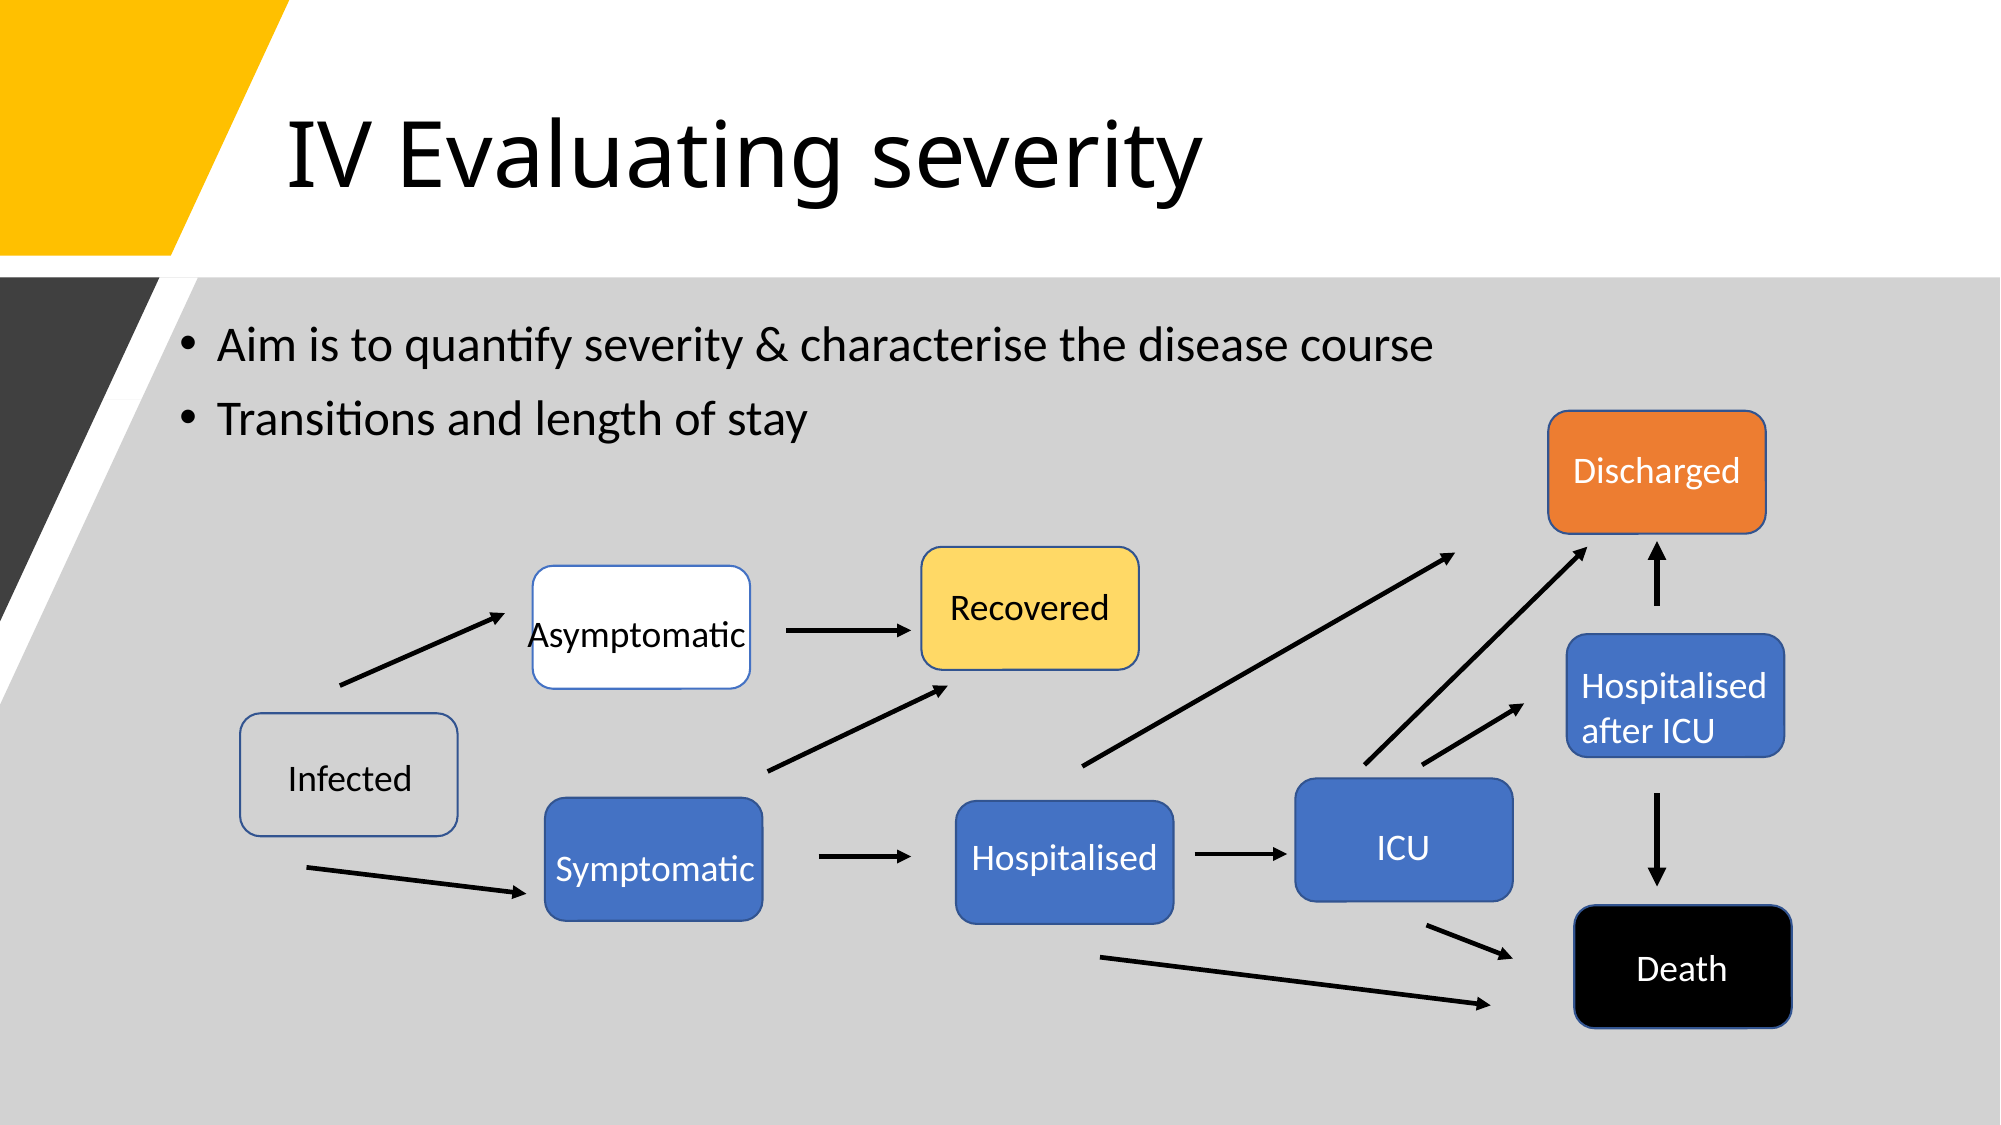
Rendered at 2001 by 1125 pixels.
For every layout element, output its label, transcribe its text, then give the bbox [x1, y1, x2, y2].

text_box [1574, 905, 1792, 1029]
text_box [767, 685, 948, 772]
list Aim is to quantify severity & characterise the disease course Transitions and length of stay [164, 310, 1915, 974]
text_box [339, 613, 505, 686]
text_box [240, 713, 458, 837]
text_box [955, 800, 1174, 924]
text_box [0, 0, 291, 257]
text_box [306, 867, 527, 894]
title IV Evaluating severity [271, 60, 1808, 255]
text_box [1295, 778, 1513, 902]
text_box [0, 276, 162, 622]
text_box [921, 546, 1139, 670]
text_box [1548, 410, 1766, 534]
text_box [0, 276, 2000, 1125]
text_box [1588, 634, 1785, 758]
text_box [1426, 925, 1513, 959]
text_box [544, 797, 763, 921]
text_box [1364, 546, 1588, 765]
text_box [520, 565, 753, 689]
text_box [1099, 957, 1491, 1006]
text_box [1082, 552, 1456, 767]
